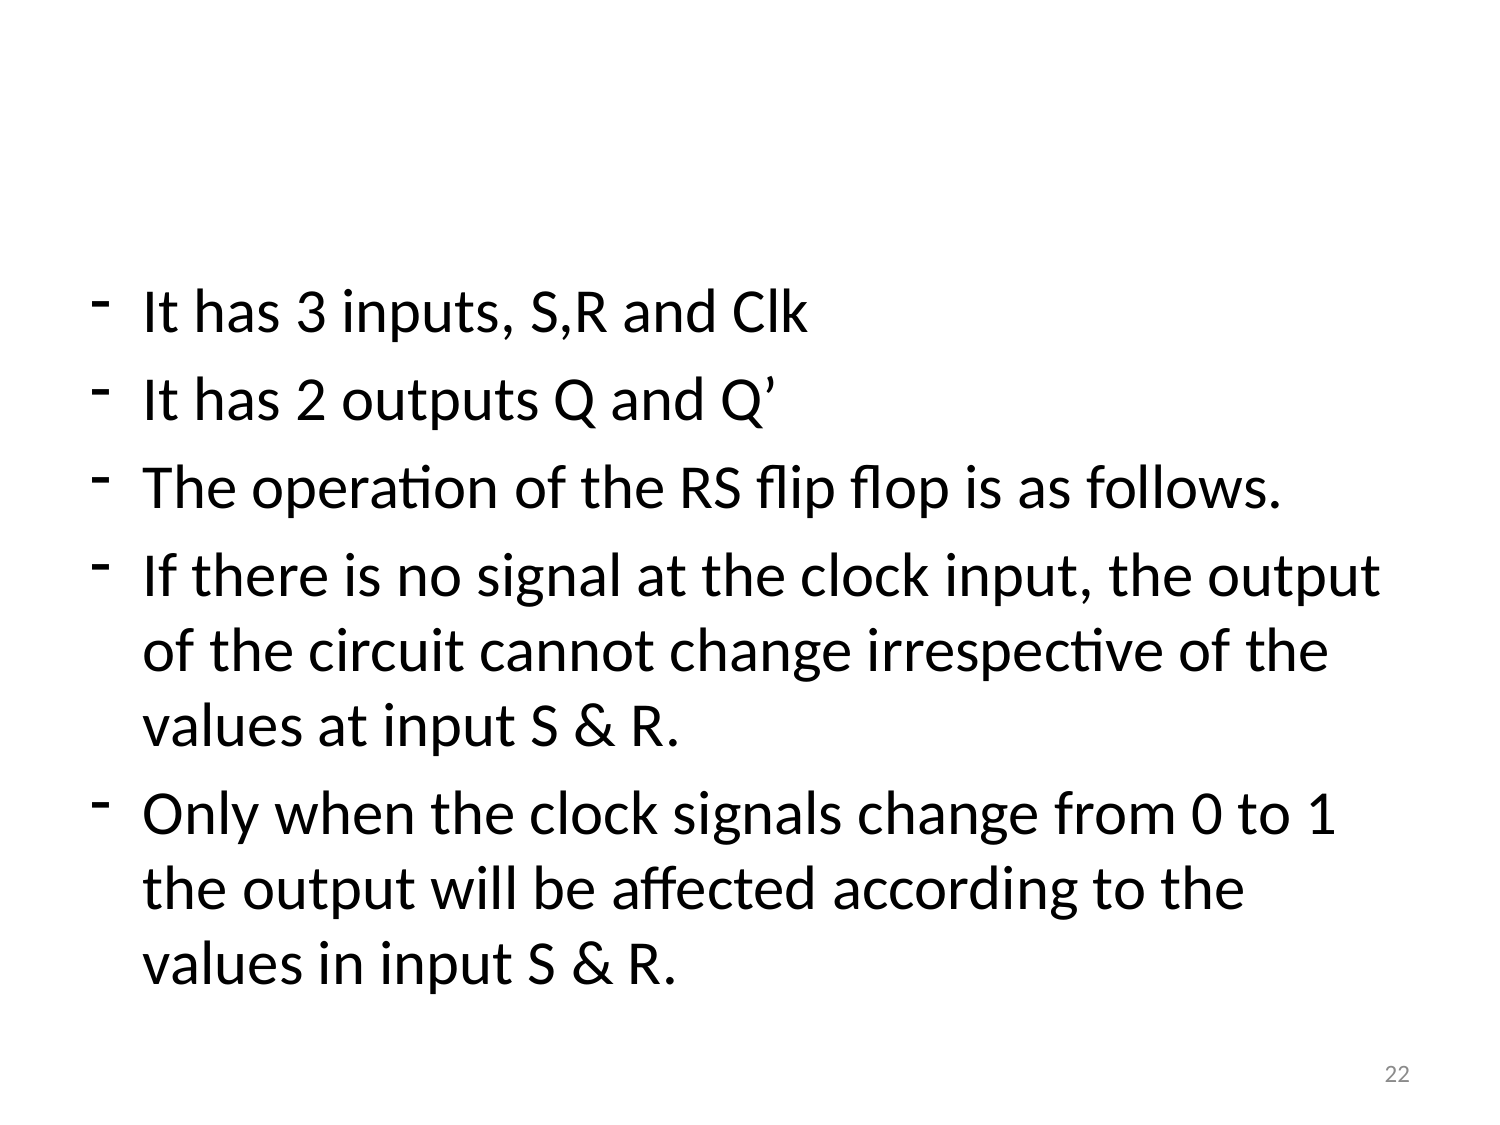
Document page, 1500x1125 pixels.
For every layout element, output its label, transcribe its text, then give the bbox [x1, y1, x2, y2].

slide_number 22 [1074, 1042, 1425, 1103]
list It has 3 inputs, S,R and Clk It has 2 outputs Q and Q’ The operation of the RS flip flop is as follows. If there is no signal at the clock input, the output of the circuit cannot change irrespective of the values at input S & R. Only when the clock signals change from 0 to 1 the output will be affected according to the values in input S & R. [75, 262, 1425, 1005]
